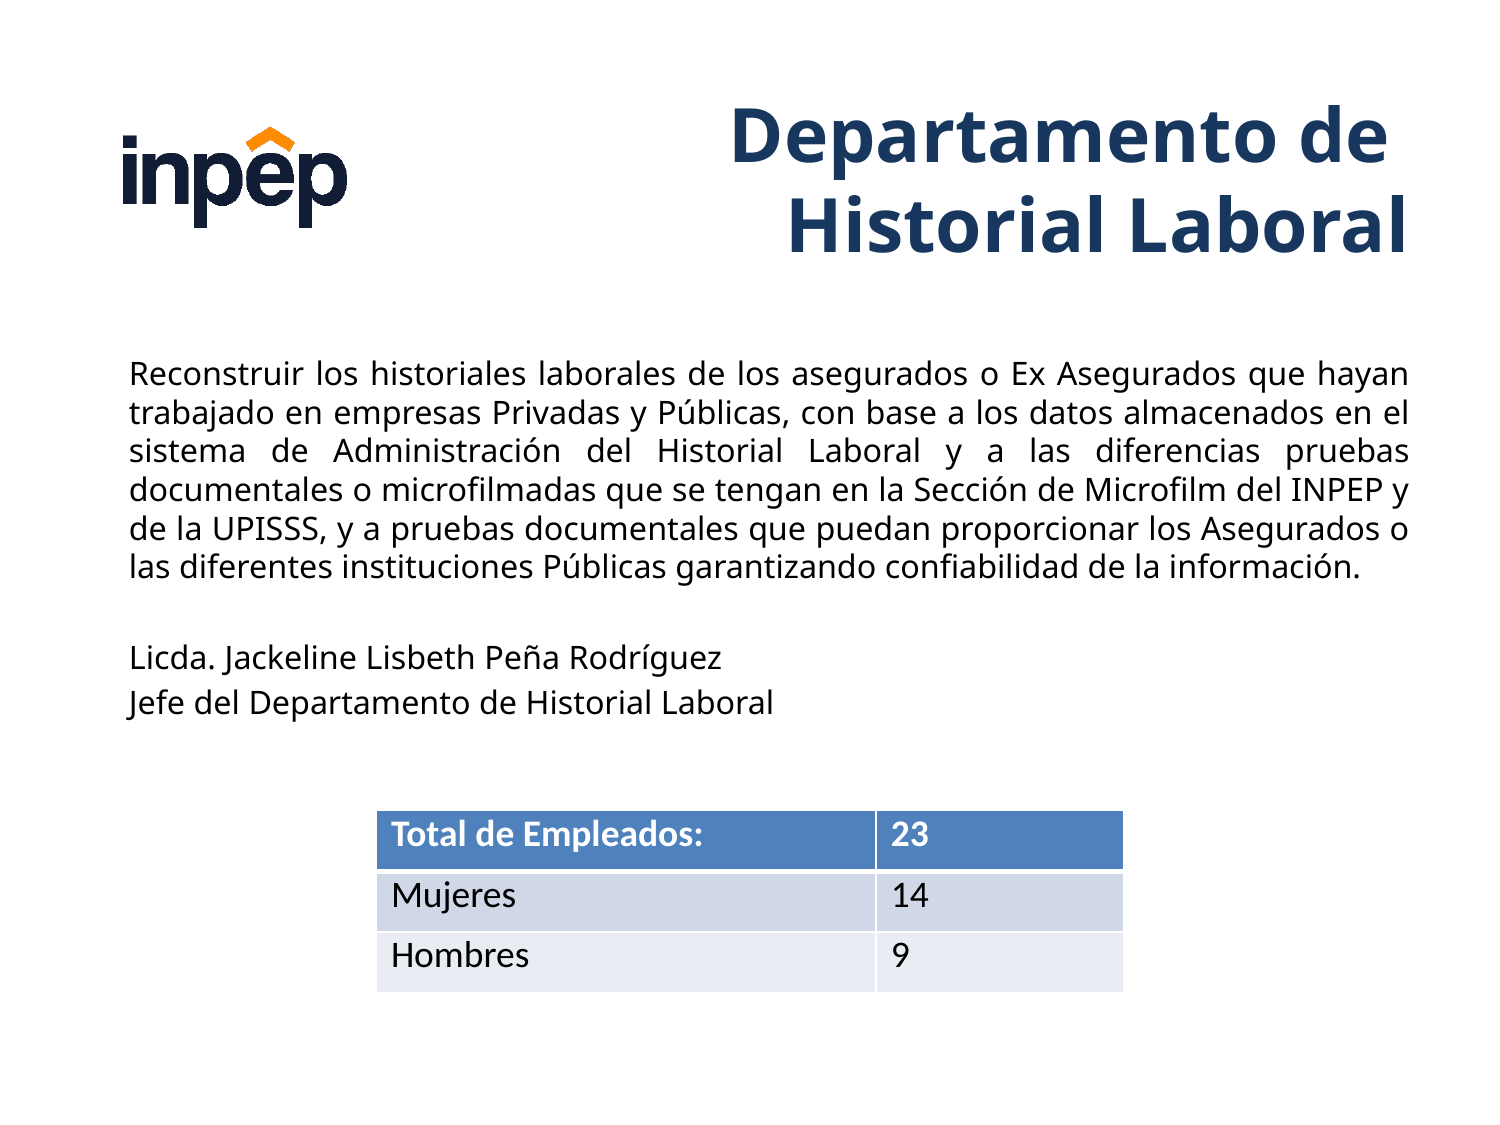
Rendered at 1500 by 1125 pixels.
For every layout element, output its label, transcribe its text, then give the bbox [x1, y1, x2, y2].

table_cell 9 [877, 933, 1123, 992]
picture [123, 127, 347, 228]
title Departamento de Historial Laboral [113, 83, 1425, 272]
table_cell 14 [877, 874, 1123, 931]
table_cell Mujeres [377, 874, 875, 931]
table_cell Hombres [377, 933, 875, 992]
list Reconstruir los historiales laborales de los asegurados o Ex Asegurados que hayan trabajado en empresas Privadas y Públicas, con base a los datos almacenados en el sistema de Administración del Historial Laboral y a las diferencias pruebas documentales o microfilmadas que se tengan en la Sección de Microfilm del INPEP y de la UPISSS, y a pruebas documentales que puedan proporcionar los Asegurados o las diferentes instituciones Públicas garantizando confiabilidad de la información. Licda. Jackeline Lisbeth Peña Rodríguez Jefe del Departamento de Historial Laboral [113, 345, 1425, 760]
table_header 23 [877, 811, 1123, 869]
table_header Total de Empleados: [377, 811, 875, 869]
